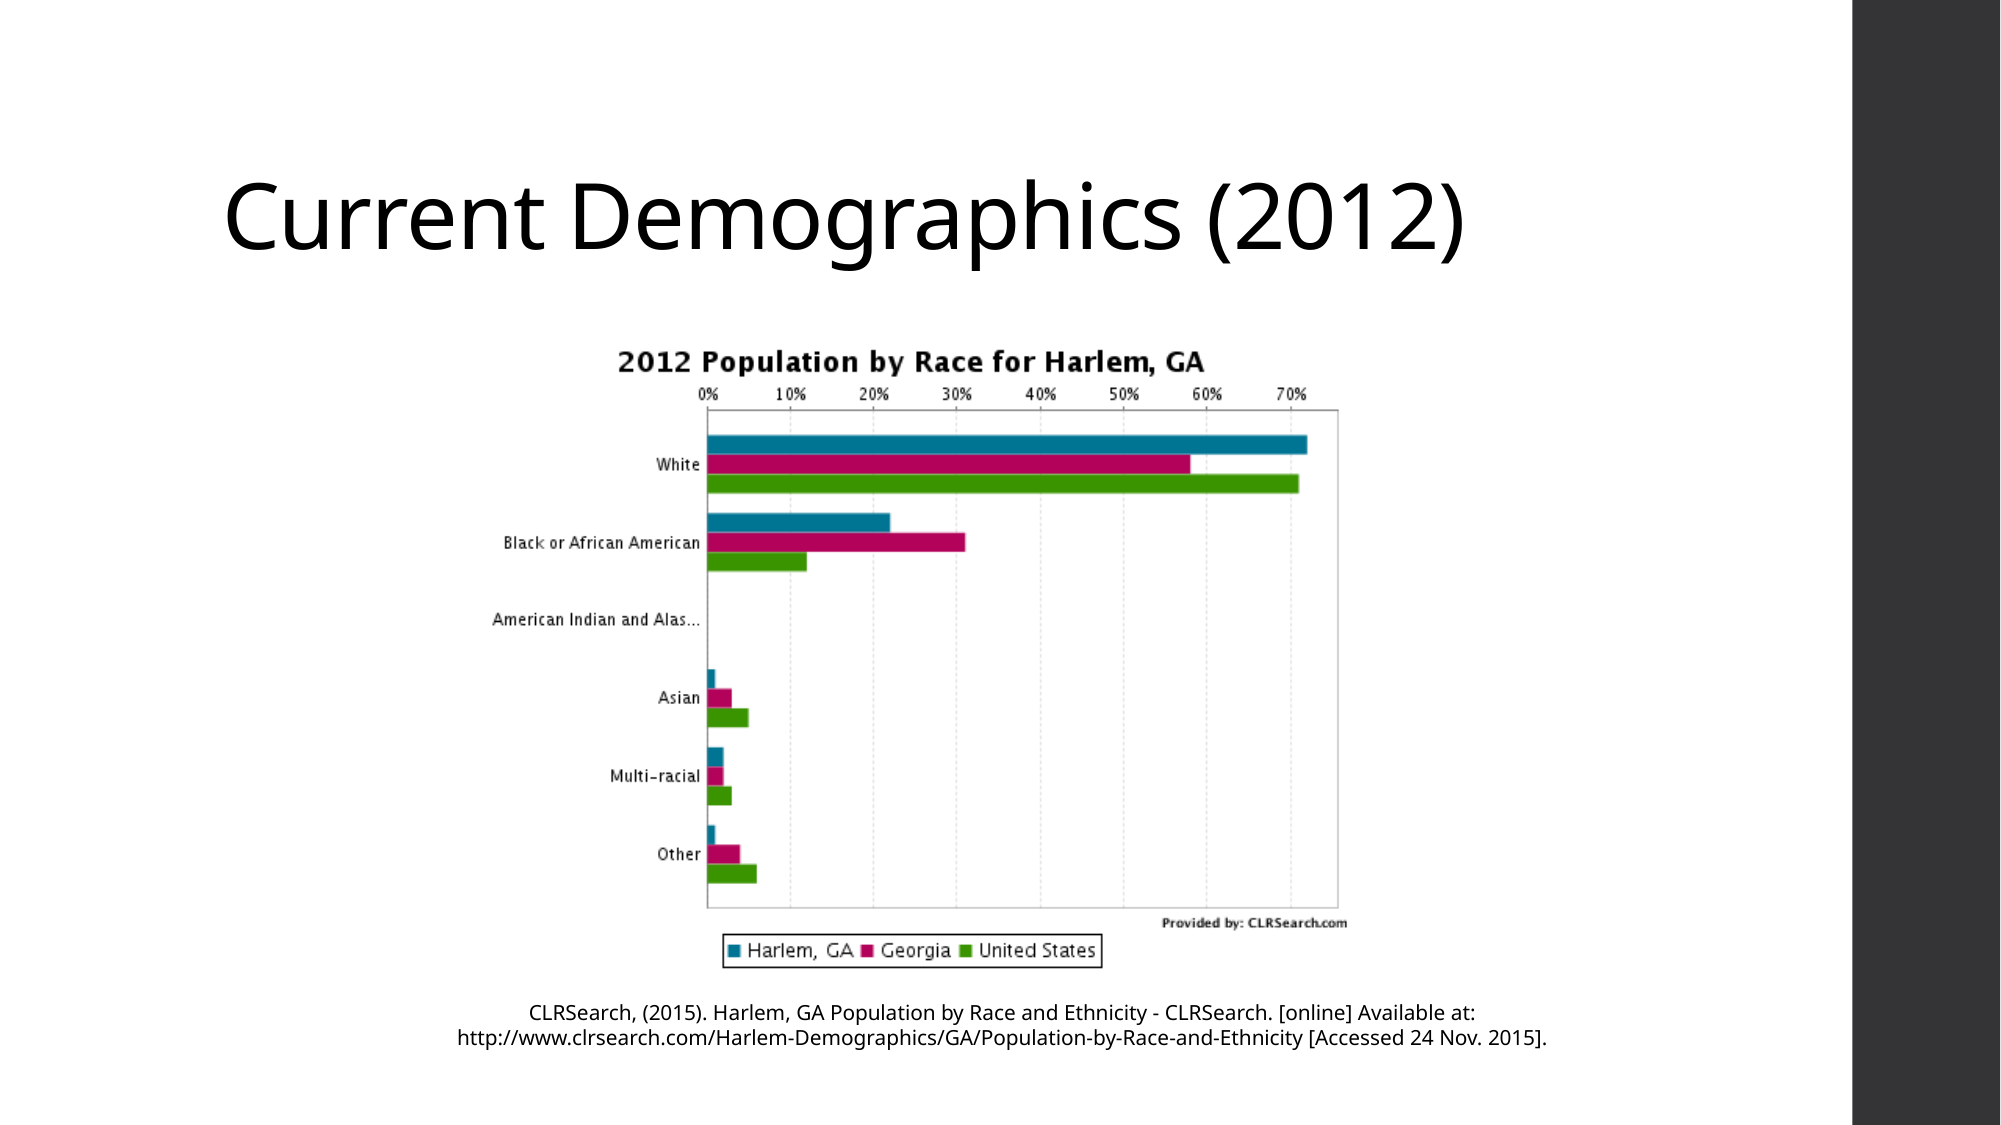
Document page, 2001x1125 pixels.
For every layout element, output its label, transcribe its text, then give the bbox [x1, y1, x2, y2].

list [474, 344, 1350, 970]
text_box CLRSearch, (2015). Harlem, GA Population by Race and Ethnicity - CLRSearch. [online] Available at: http://www.clrsearch.com/Harlem-Demographics/GA/Population-by-Race-and-Ethnicity [Accessed 24 Nov. 2015]. [436, 992, 1568, 1057]
title Current Demographics (2012) [206, 60, 1797, 278]
